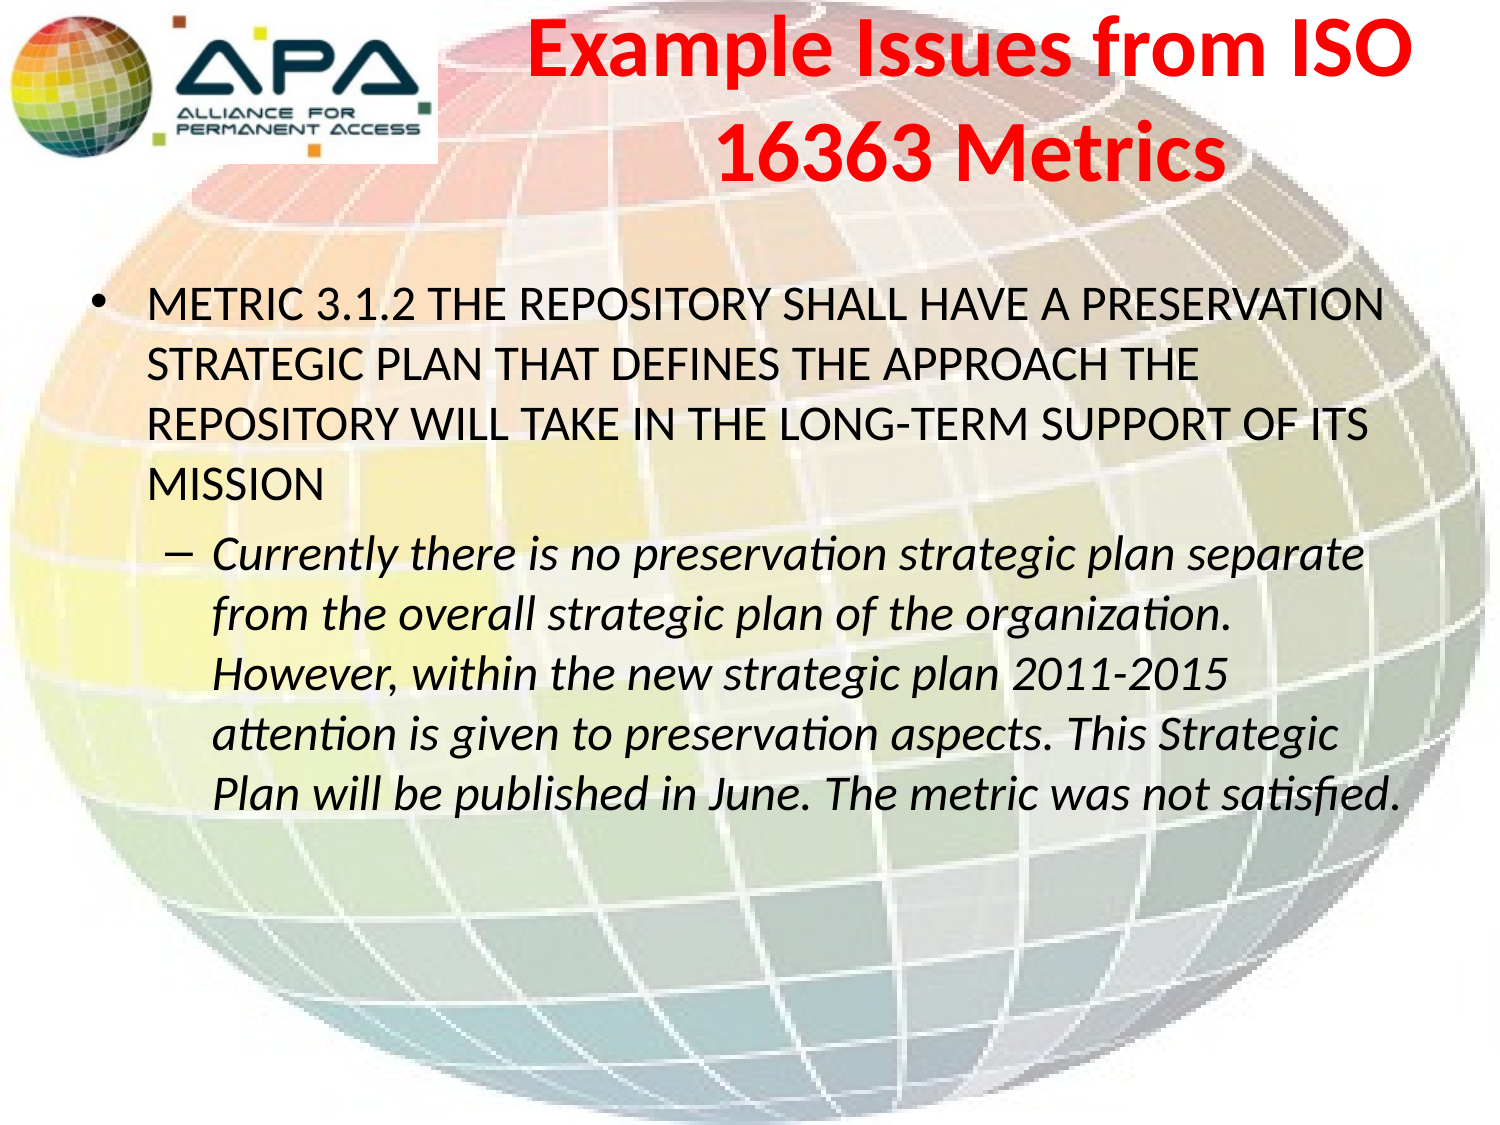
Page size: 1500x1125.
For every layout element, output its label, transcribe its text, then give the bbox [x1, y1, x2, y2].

picture [0, 0, 438, 164]
title Example Issues from ISO 16363 Metrics [439, 0, 1500, 188]
list METRIC 3.1.2 THE REPOSITORY SHALL HAVE A PRESERVATION STRATEGIC PLAN THAT DEFINES THE APPROACH THE REPOSITORY WILL TAKE IN THE LONG-TERM SUPPORT OF ITS MISSION Currently there is no preservation strategic plan separate from the overall strategic plan of the organization. However, within the new strategic plan 2011-2015 attention is given to preservation aspects. This Strategic Plan will be published in June. The metric was not satisfied. [75, 262, 1425, 1005]
